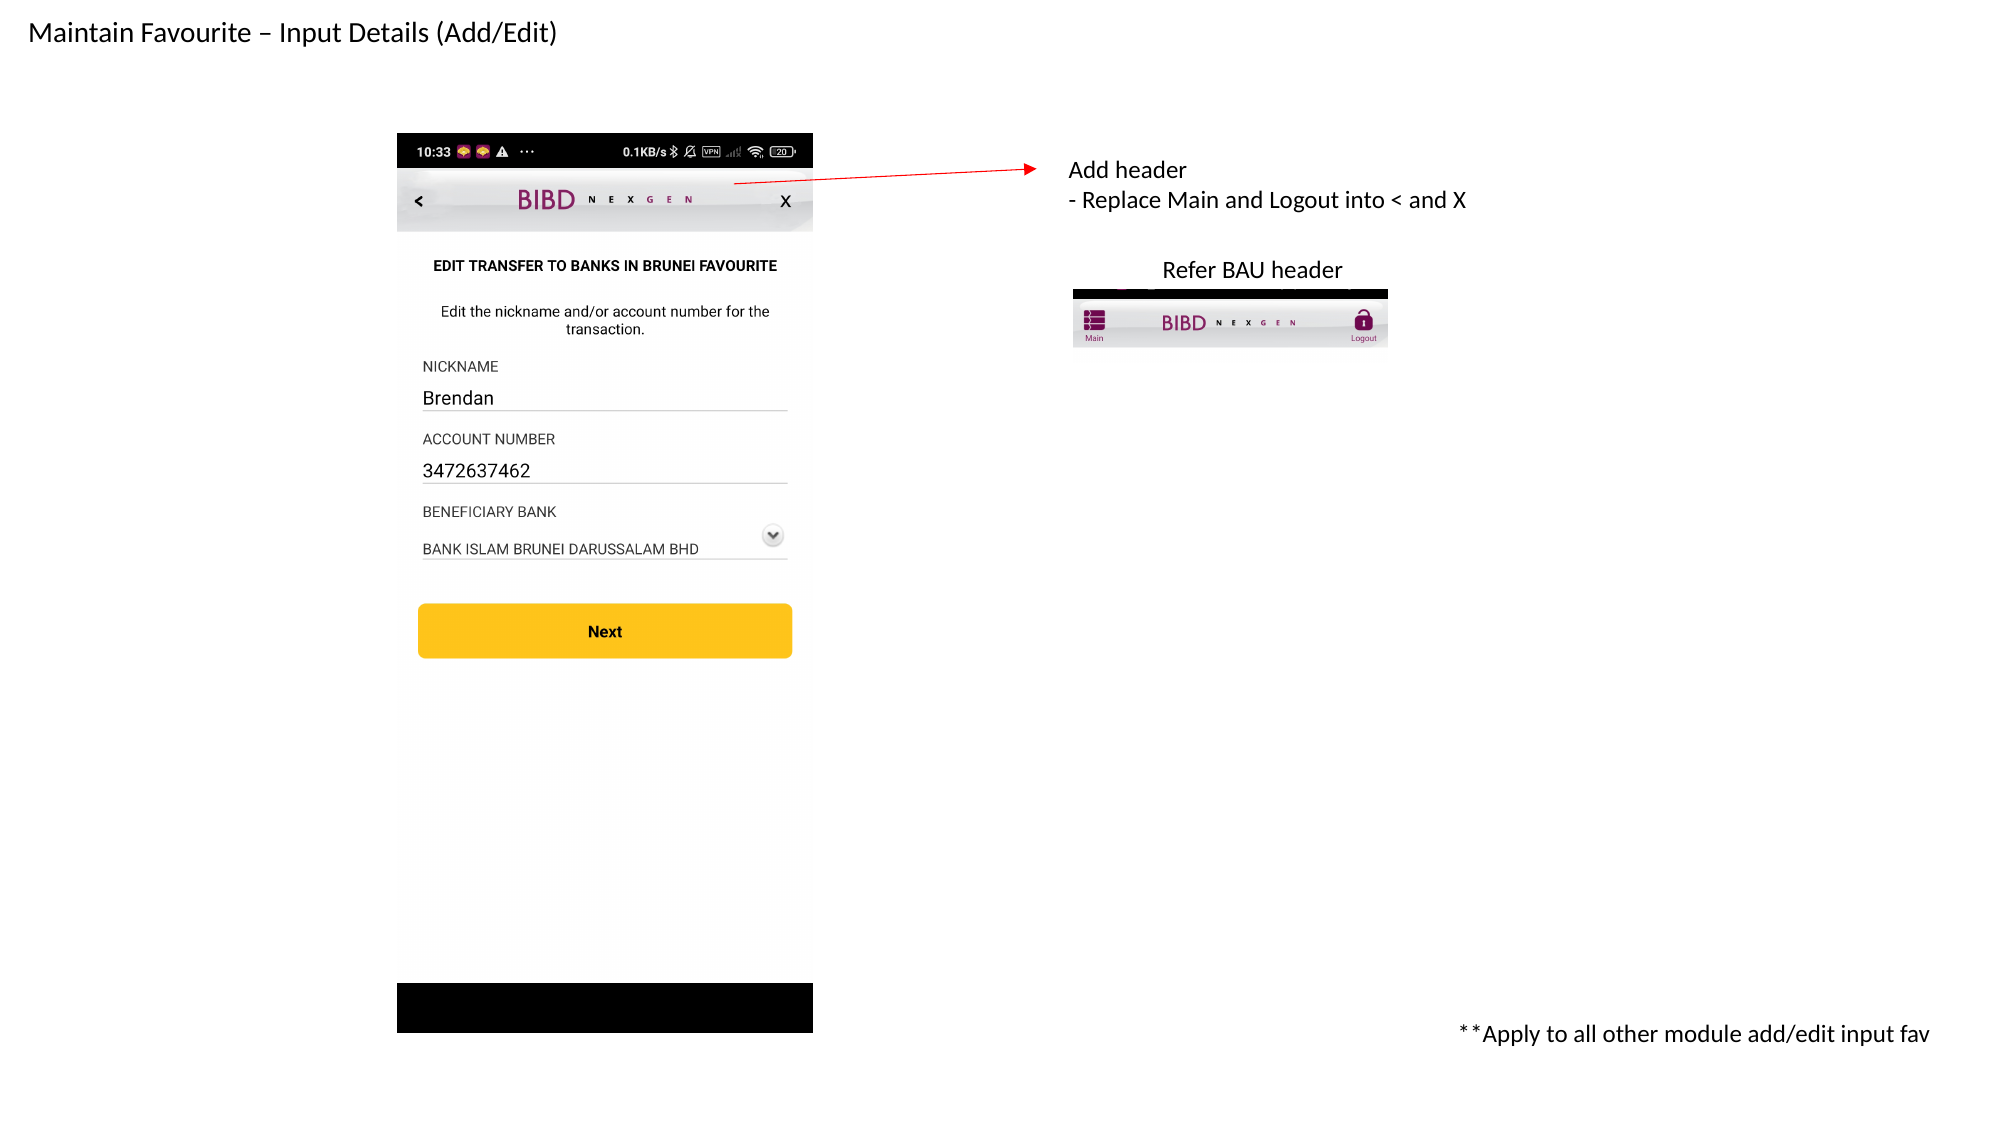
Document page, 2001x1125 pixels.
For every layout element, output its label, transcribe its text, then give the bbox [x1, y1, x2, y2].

picture [1073, 289, 1388, 363]
text_box Add header - Replace Main and Logout into < and X [1053, 145, 1482, 221]
text_box Maintain Favourite – Input Details (Add/Edit) [13, 5, 1014, 56]
text_box Refer BAU header [1147, 246, 1359, 289]
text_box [733, 168, 1037, 184]
text_box **Apply to all other module add/edit input fav [1442, 1009, 1947, 1055]
picture [397, 133, 813, 1033]
